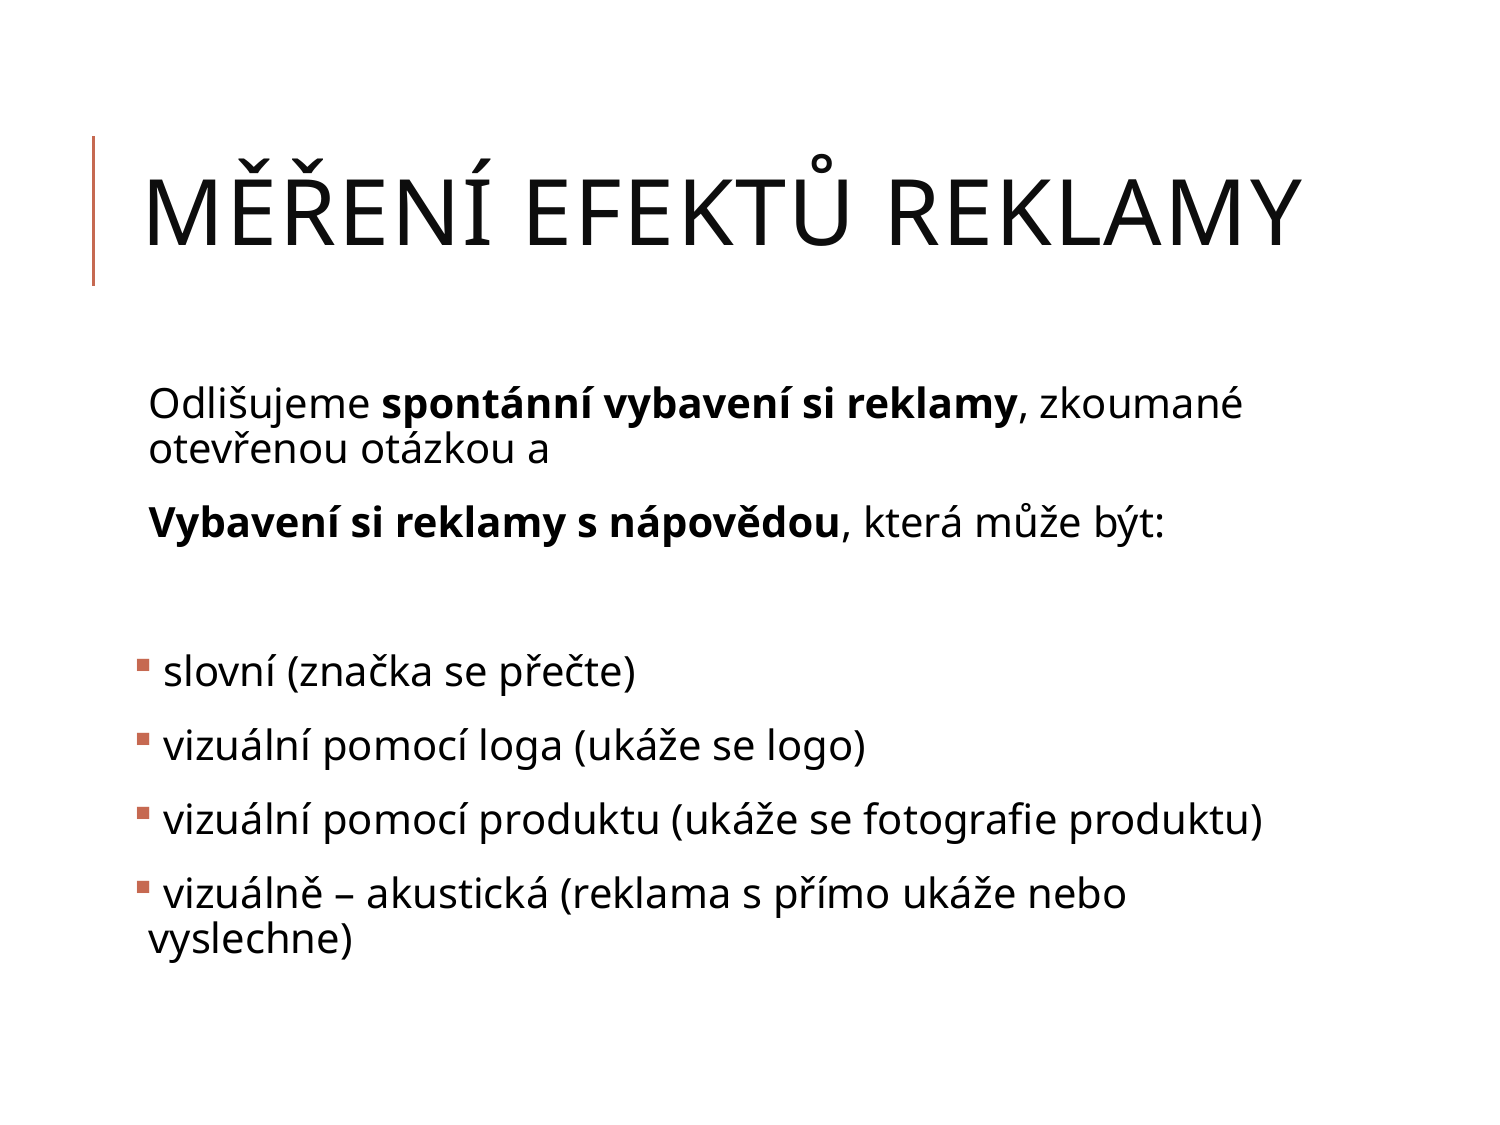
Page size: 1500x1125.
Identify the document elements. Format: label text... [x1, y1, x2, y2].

list Odlišujeme spontánní vybavení si reklamy, zkoumané otevřenou otázkou a Vybavení si reklamy s nápovědou, která může být: slovní (značka se přečte) vizuální pomocí loga (ukáže se logo) vizuální pomocí produktu (ukáže se fotografie produktu) vizuálně – akustická (reklama s přímo ukáže nebo vyslechne) [126, 375, 1322, 1035]
title Měření efektů reklamy [126, 96, 1322, 342]
